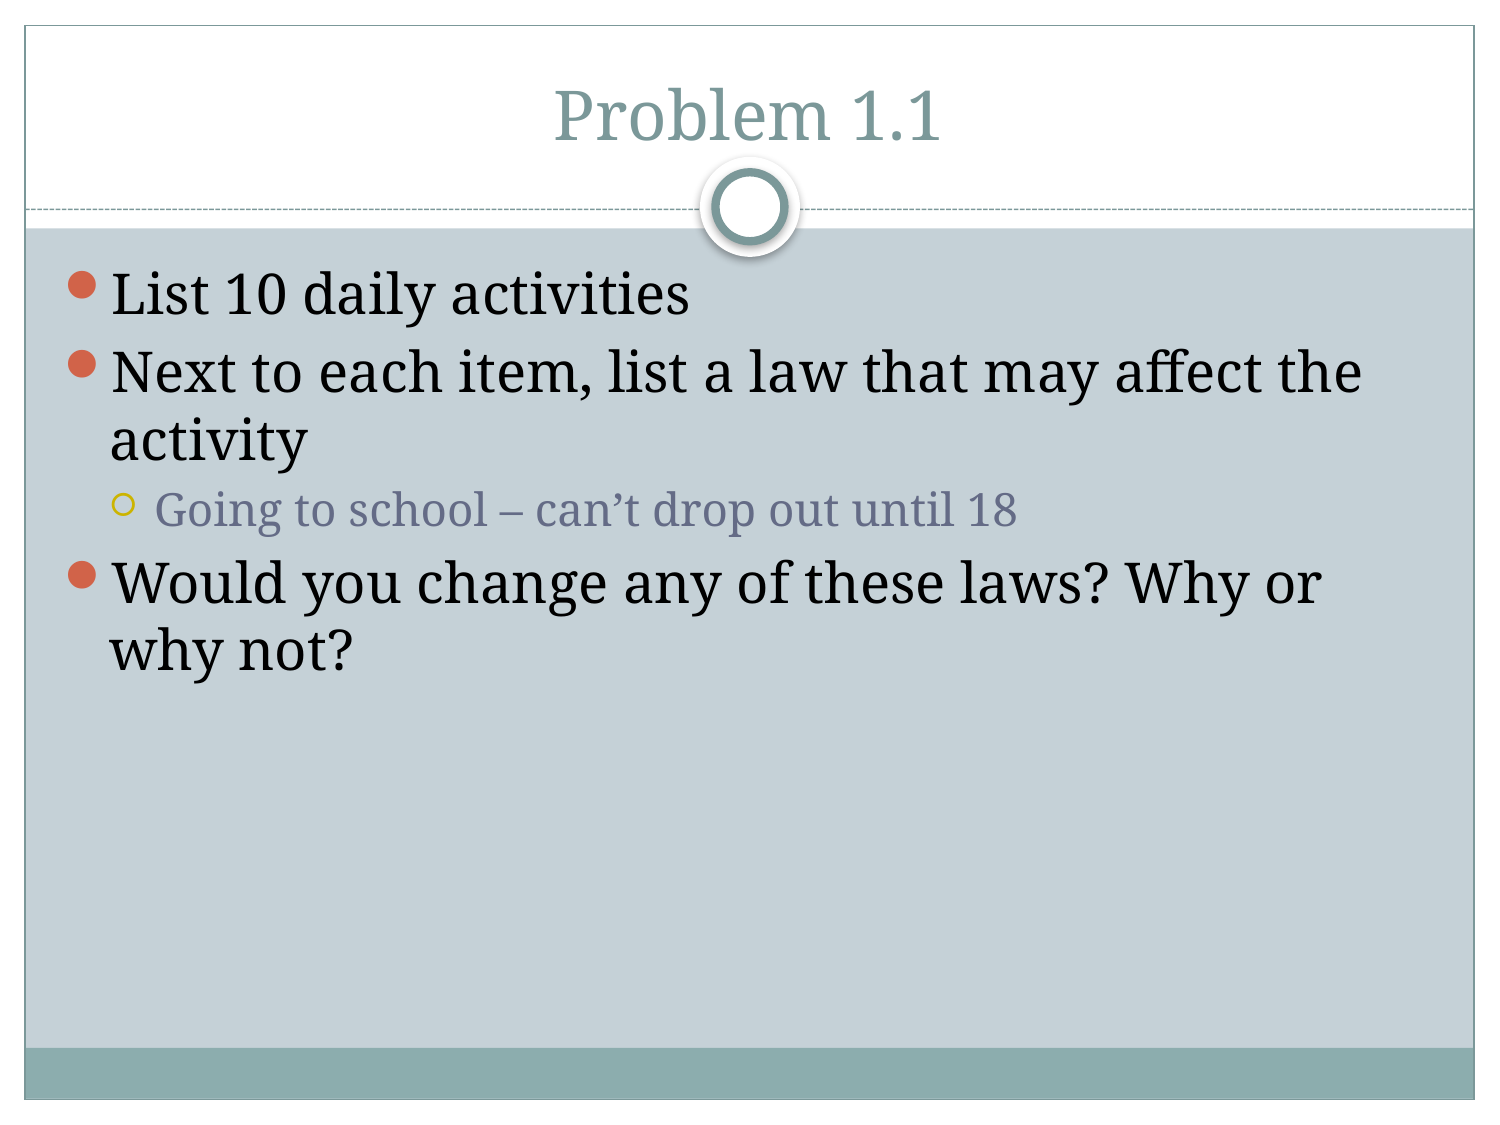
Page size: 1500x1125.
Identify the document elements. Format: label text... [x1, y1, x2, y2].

list List 10 daily activities Next to each item, list a law that may affect the activity Going to school – can’t drop out until 18 Would you change any of these laws? Why or why not? [49, 250, 1445, 1001]
title Problem 1.1 [49, 37, 1450, 162]
